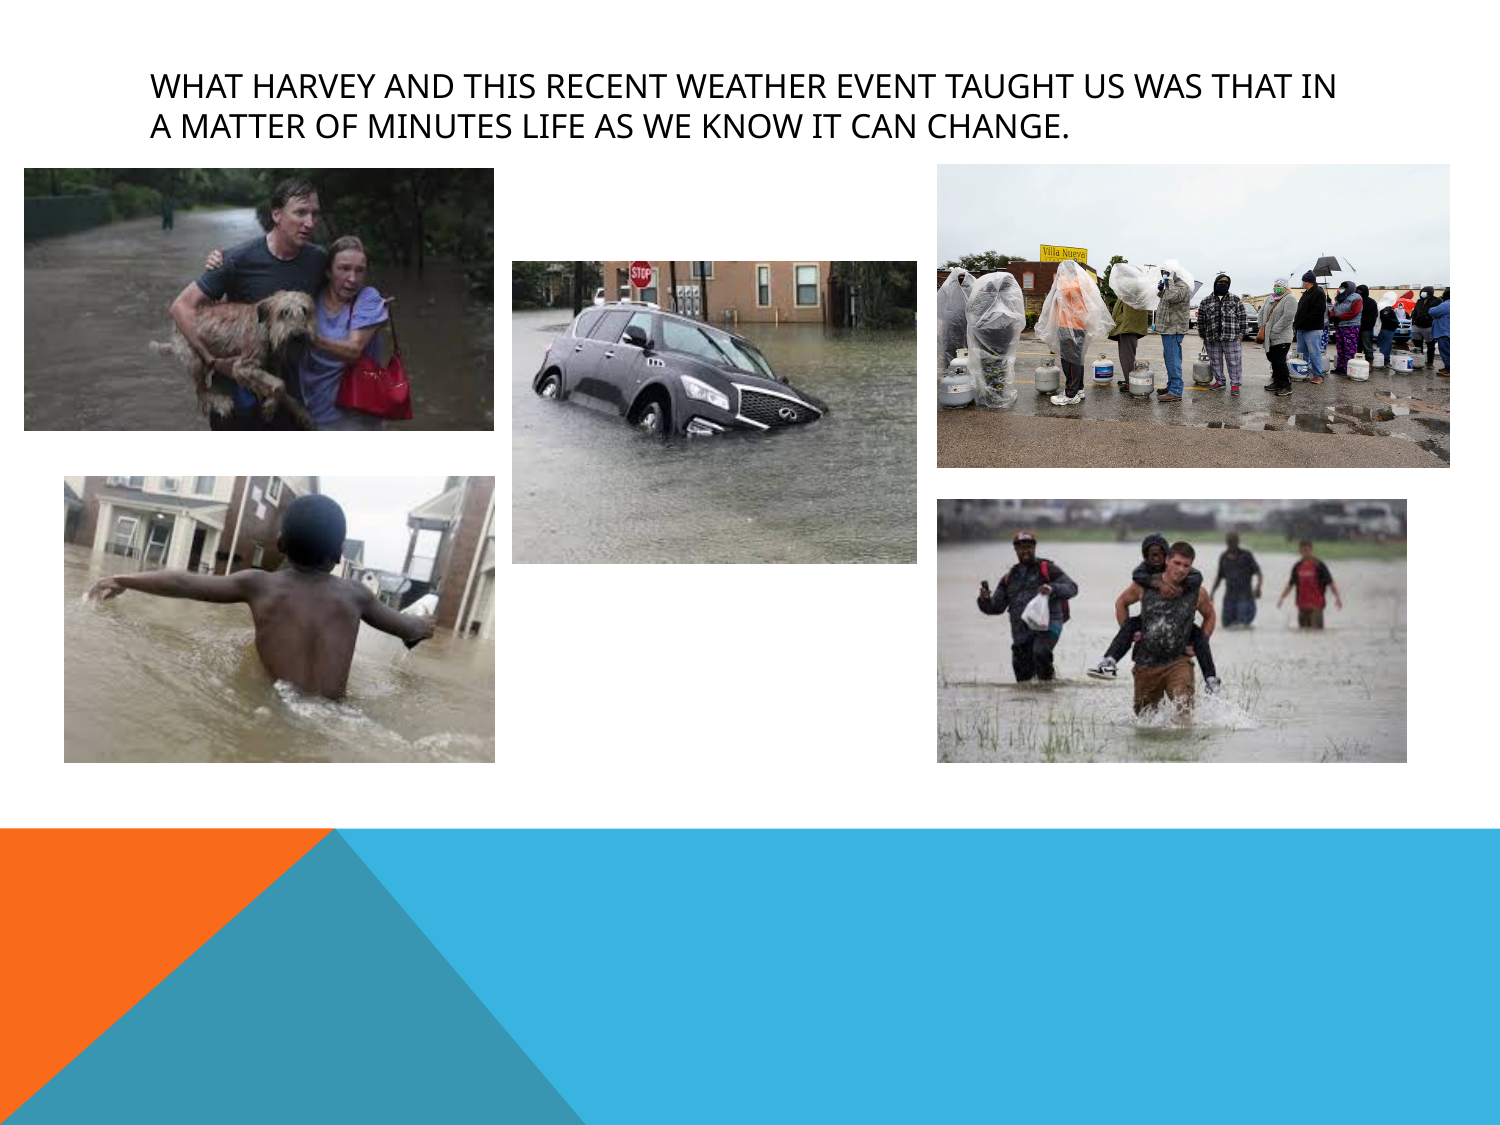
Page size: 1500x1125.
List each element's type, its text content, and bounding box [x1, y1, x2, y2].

title What Harvey and this recent weather event taught us was that in a matter of minutes life as we know it can change. [135, 60, 1369, 150]
picture [512, 260, 917, 565]
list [937, 164, 1451, 468]
picture [24, 167, 494, 431]
picture [64, 476, 495, 763]
picture [937, 499, 1407, 763]
